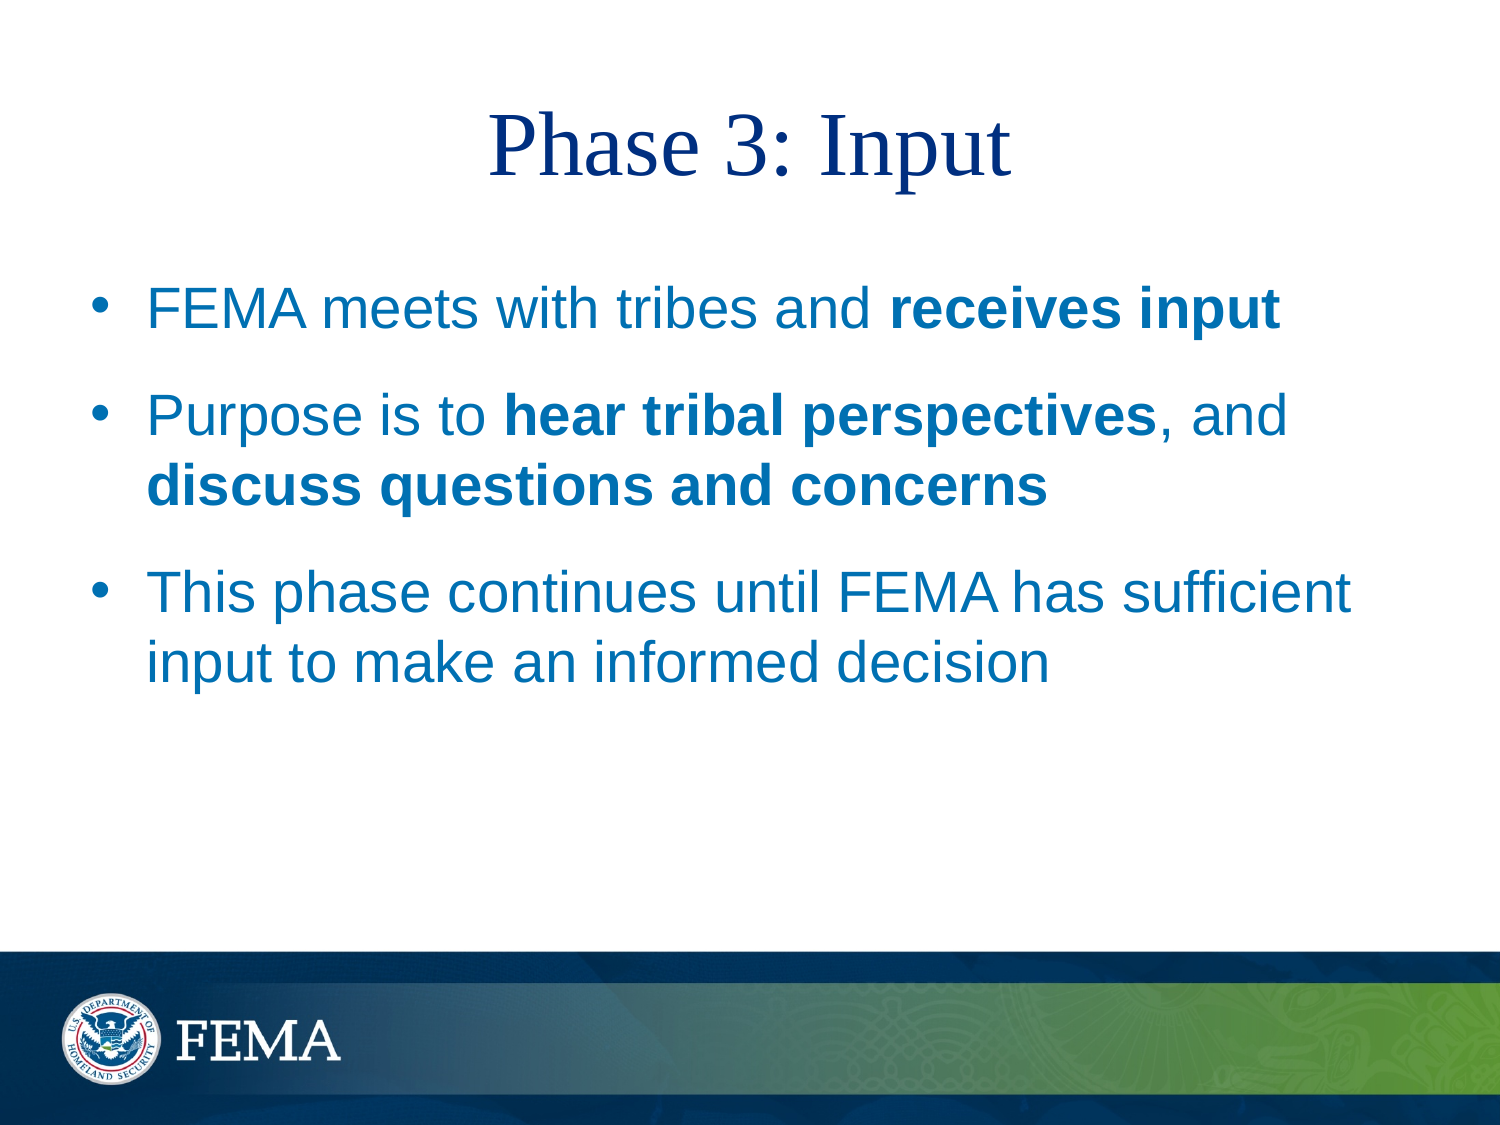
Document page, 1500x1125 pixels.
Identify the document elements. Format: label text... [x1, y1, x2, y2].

title Phase 3: Input [75, 45, 1425, 233]
list FEMA meets with tribes and receives input Purpose is to hear tribal perspectives, and discuss questions and concerns This phase continues until FEMA has sufficient input to make an informed decision [75, 262, 1425, 925]
picture [0, 0, 1500, 1125]
